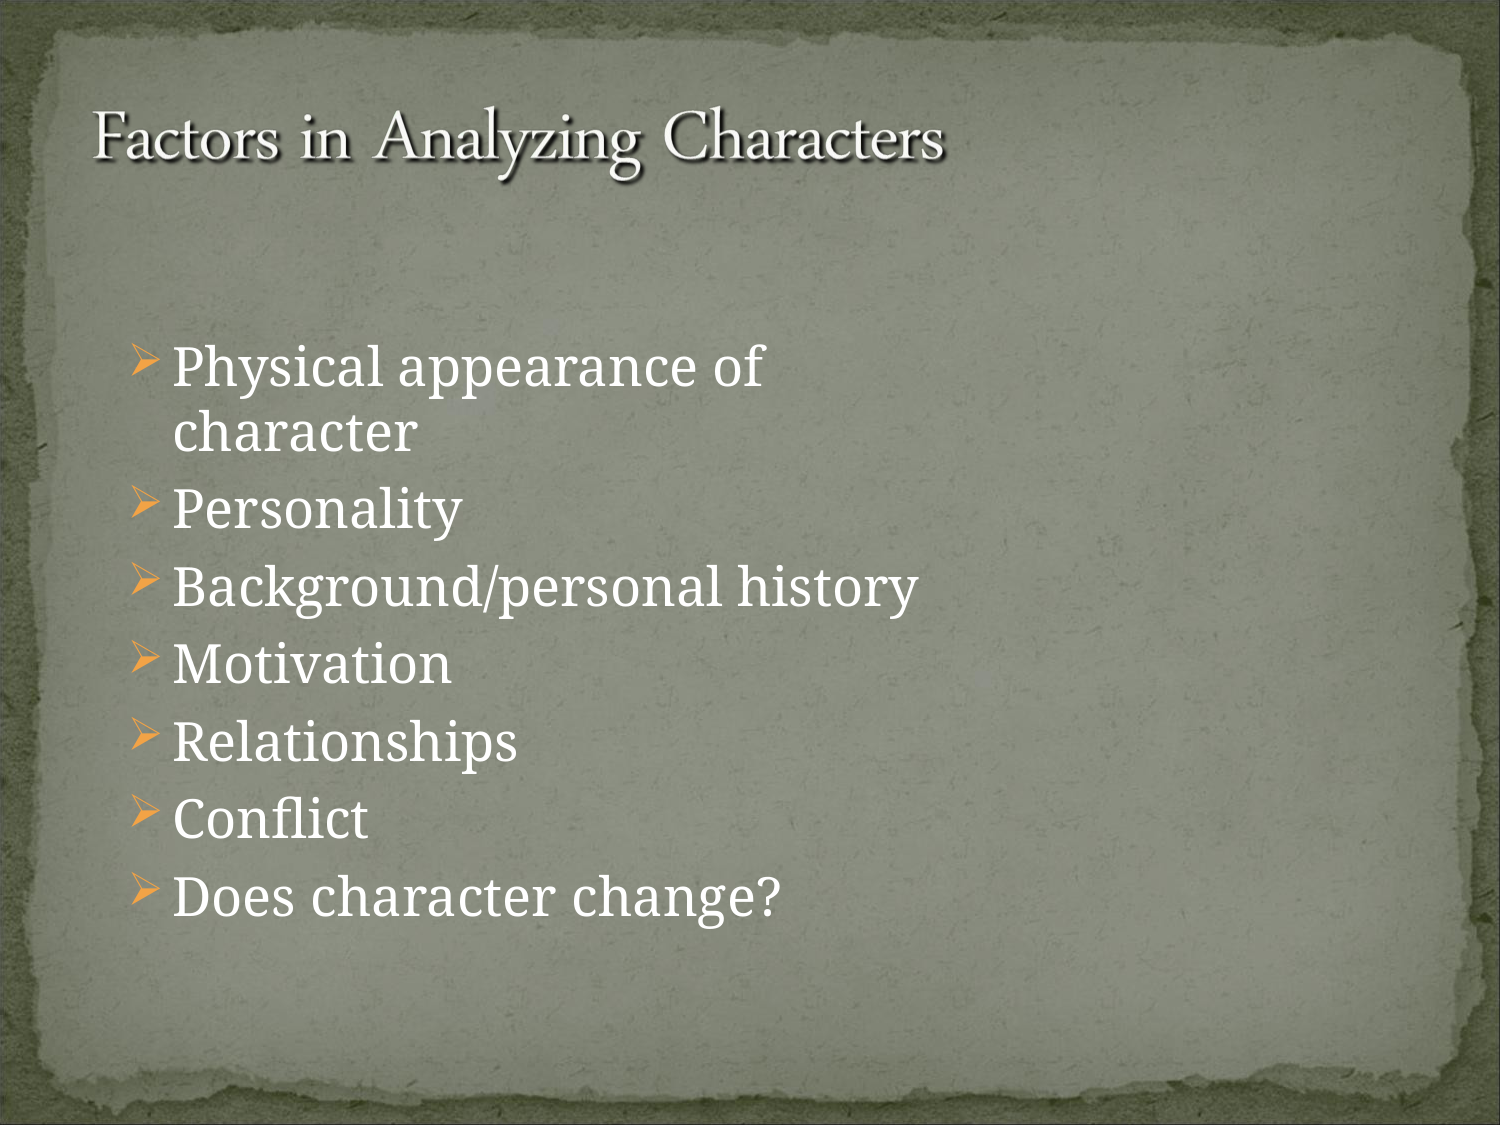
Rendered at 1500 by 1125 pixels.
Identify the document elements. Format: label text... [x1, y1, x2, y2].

text_box Physical appearance of character Personality Background/personal history Motivation Relationships Conflict Does character change? [121, 318, 946, 927]
picture [0, 0, 1500, 1125]
text_box [28, 23, 1426, 228]
